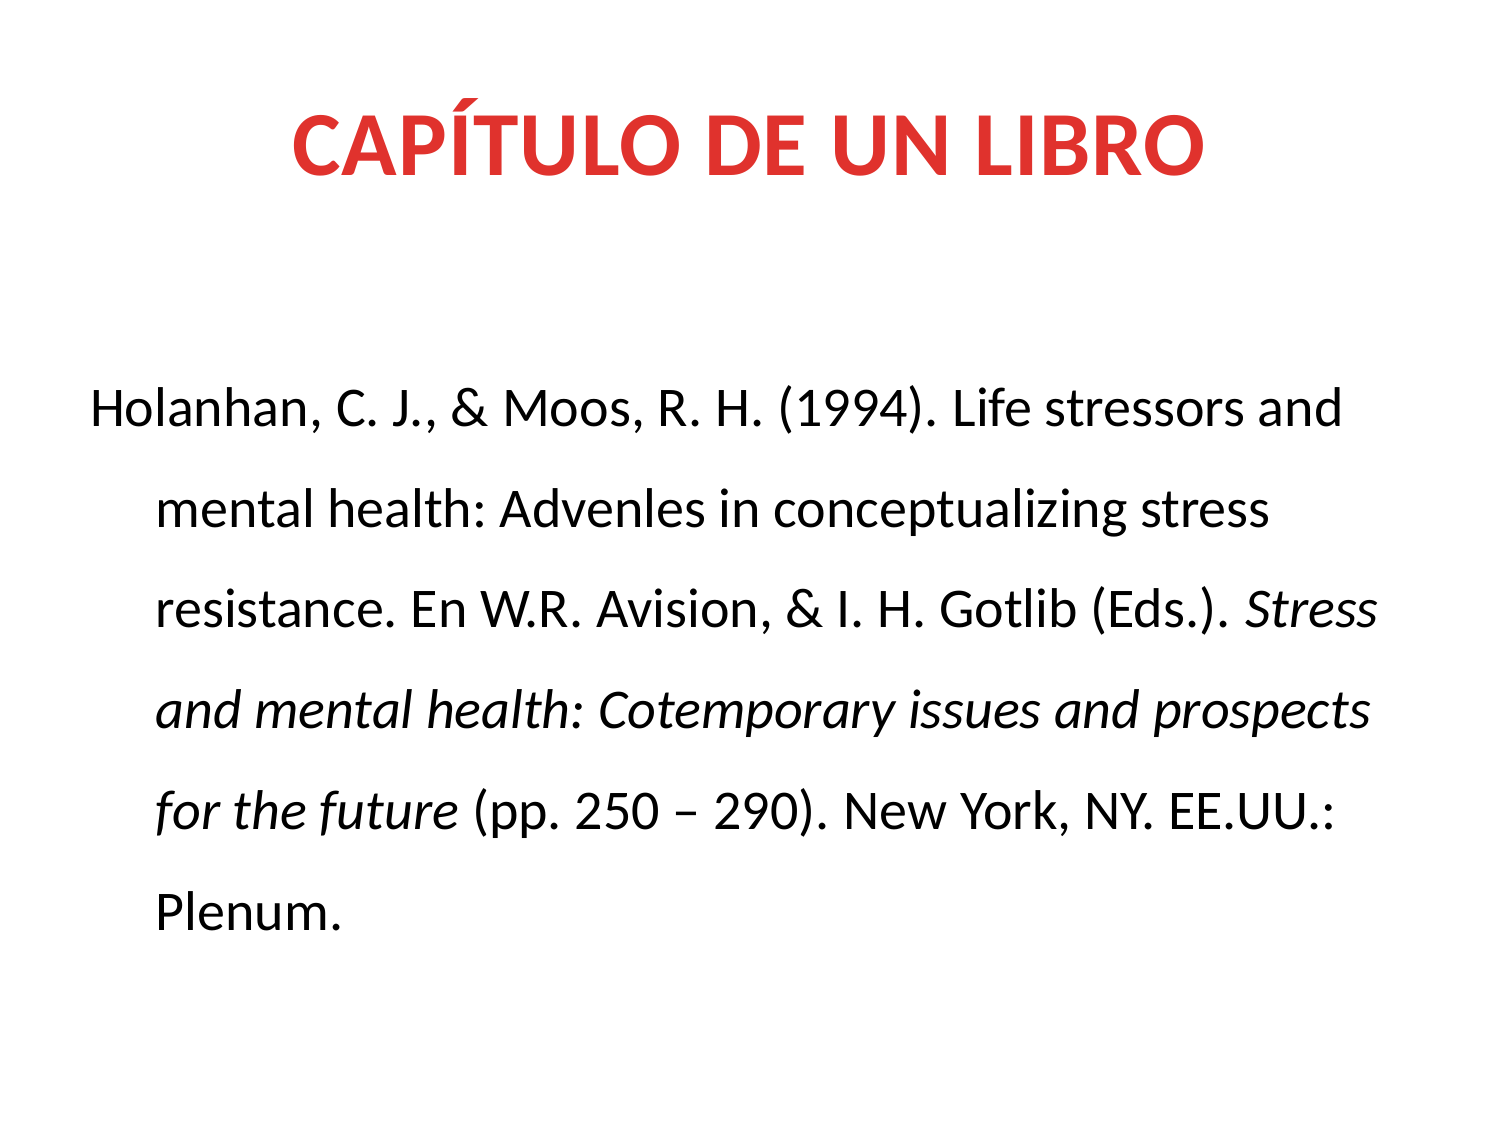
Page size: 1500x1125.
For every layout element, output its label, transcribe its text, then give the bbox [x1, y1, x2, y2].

list Holanhan, C. J., & Moos, R. H. (1994). Life stressors and mental health: Advenles in conceptualizing stress resistance. En W.R. Avision, & I. H. Gotlib (Eds.). Stress and mental health: Cotemporary issues and prospects for the future (pp. 250 – 290). New York, NY. EE.UU.: Plenum. [75, 329, 1425, 950]
title CAPÍTULO DE UN LIBRO [75, 45, 1425, 233]
